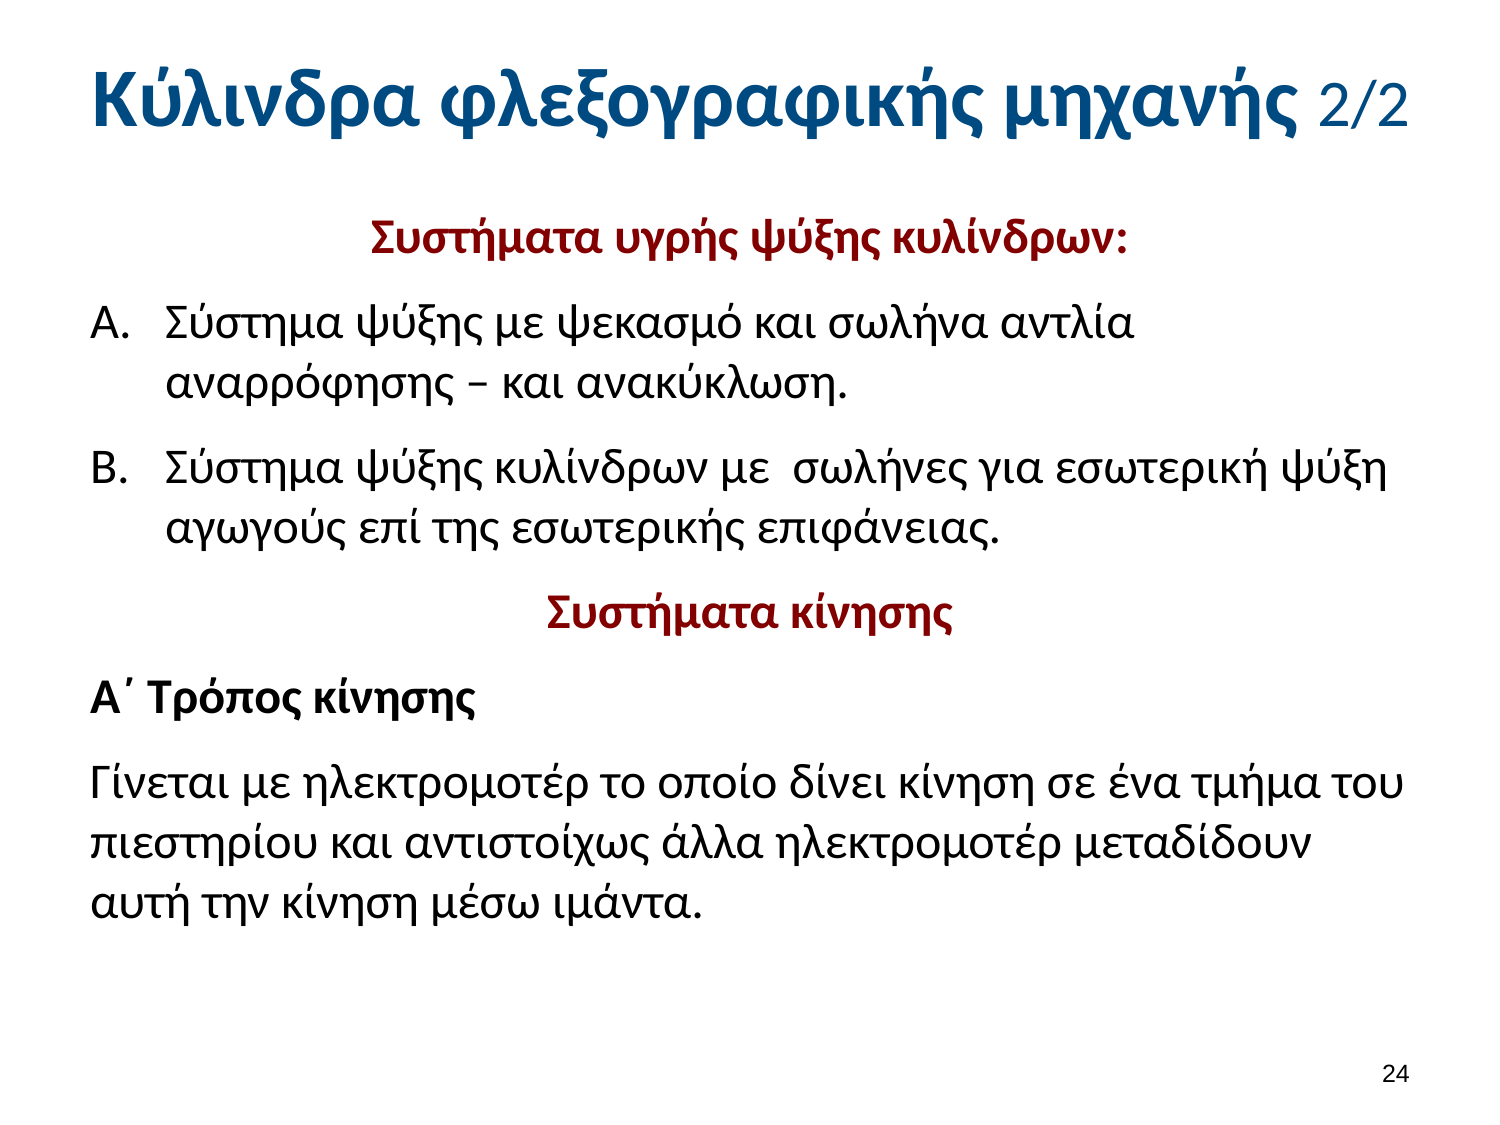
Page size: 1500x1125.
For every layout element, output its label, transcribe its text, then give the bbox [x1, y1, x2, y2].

list Συστήματα υγρής ψύξης κυλίνδρων: Σύστημα ψύξης με ψεκασμό και σωλήνα αντλία αναρρόφησης – και ανακύκλωση. Σύστημα ψύξης κυλίνδρων με σωλήνες για εσωτερική ψύξη αγωγούς επί της εσωτερικής επιφάνειας. Συστήματα κίνησης Α΄ Τρόπος κίνησης Γίνεται με ηλεκτρομοτέρ το οποίο δίνει κίνηση σε ένα τμήμα του πιεστηρίου και αντιστοίχως άλλα ηλεκτρομοτέρ μεταδίδουν αυτή την κίνηση μέσω ιμάντα. [75, 196, 1425, 1024]
title Κύλινδρα φλεξογραφικής μηχανής 2/2 [76, 19, 1427, 169]
slide_number 23 [1074, 1042, 1425, 1103]
